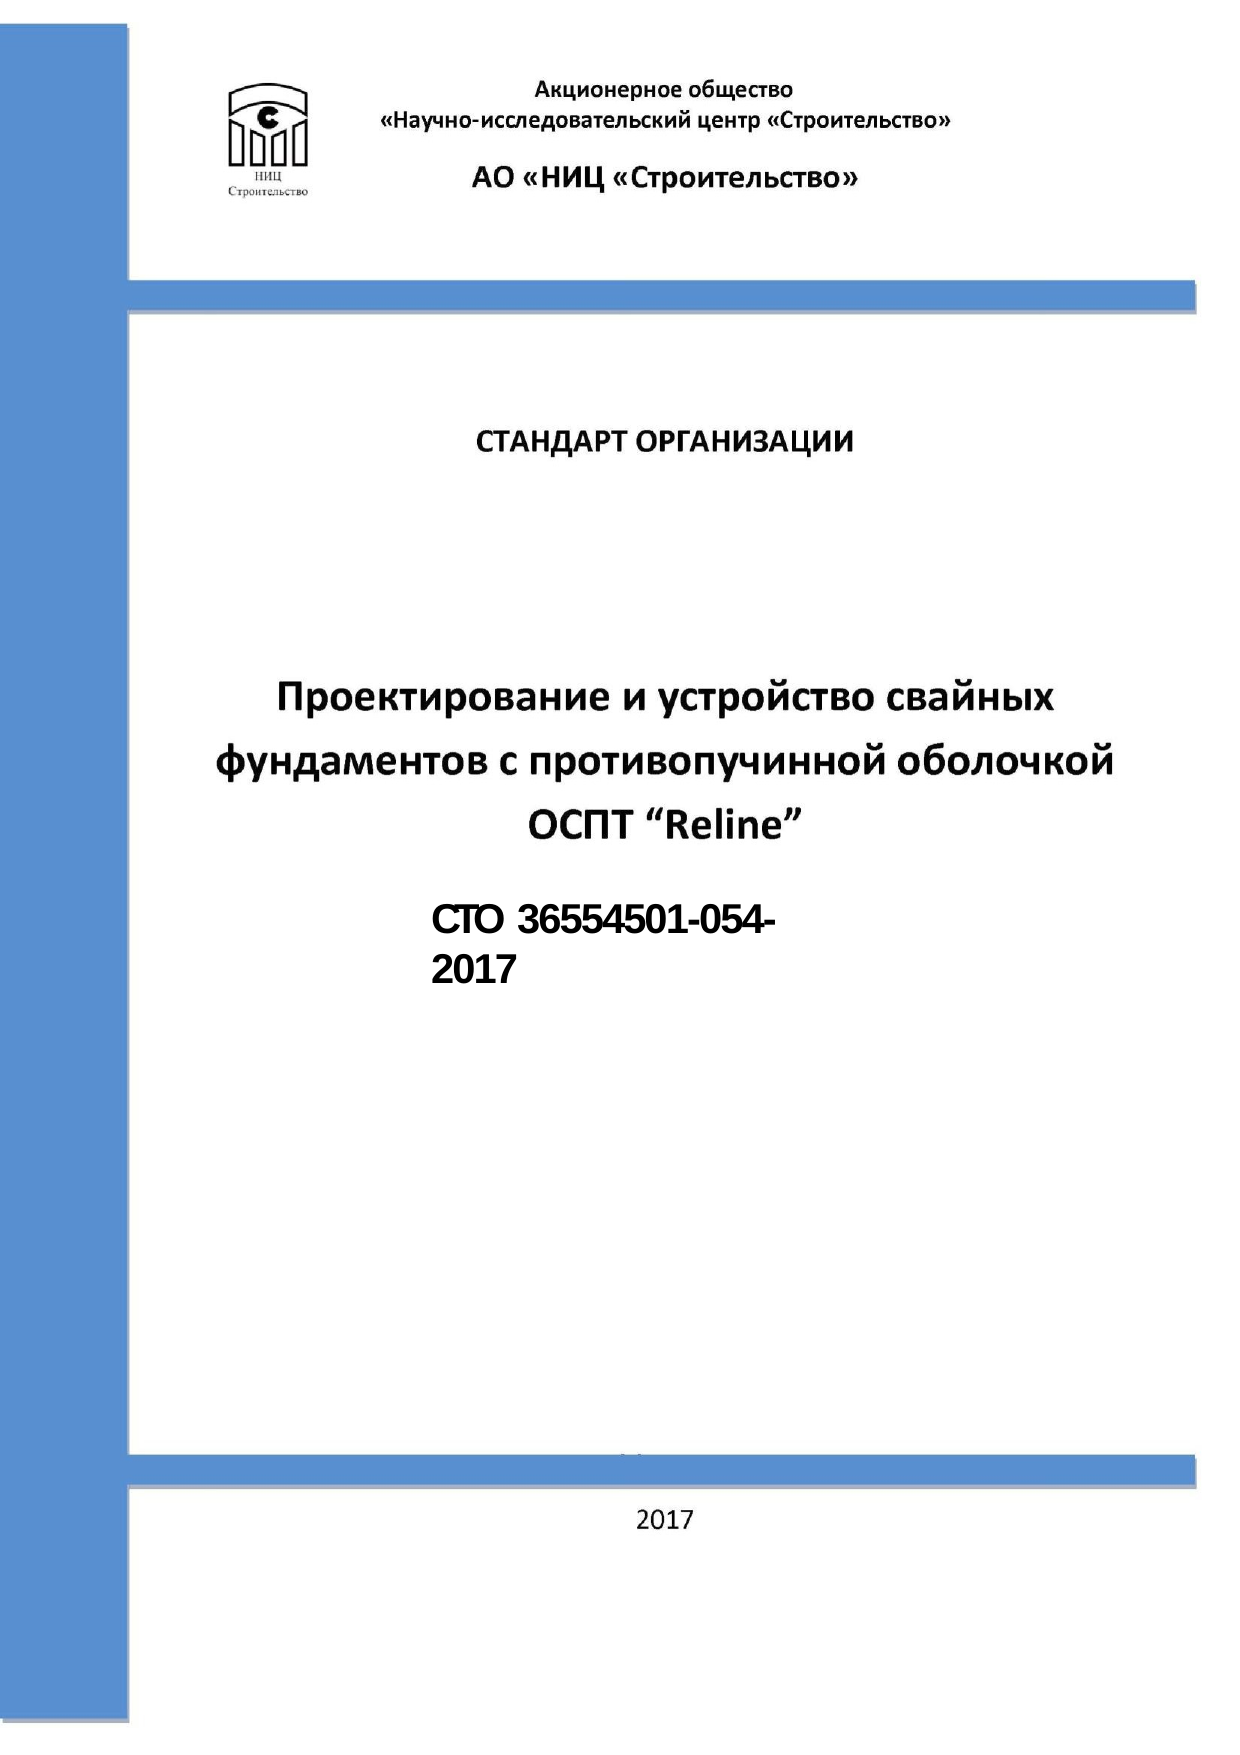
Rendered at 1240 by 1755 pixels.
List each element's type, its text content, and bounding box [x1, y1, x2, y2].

text_box СТО 36554501-054-2017 [428, 890, 856, 993]
text_box [0, 22, 1202, 1728]
